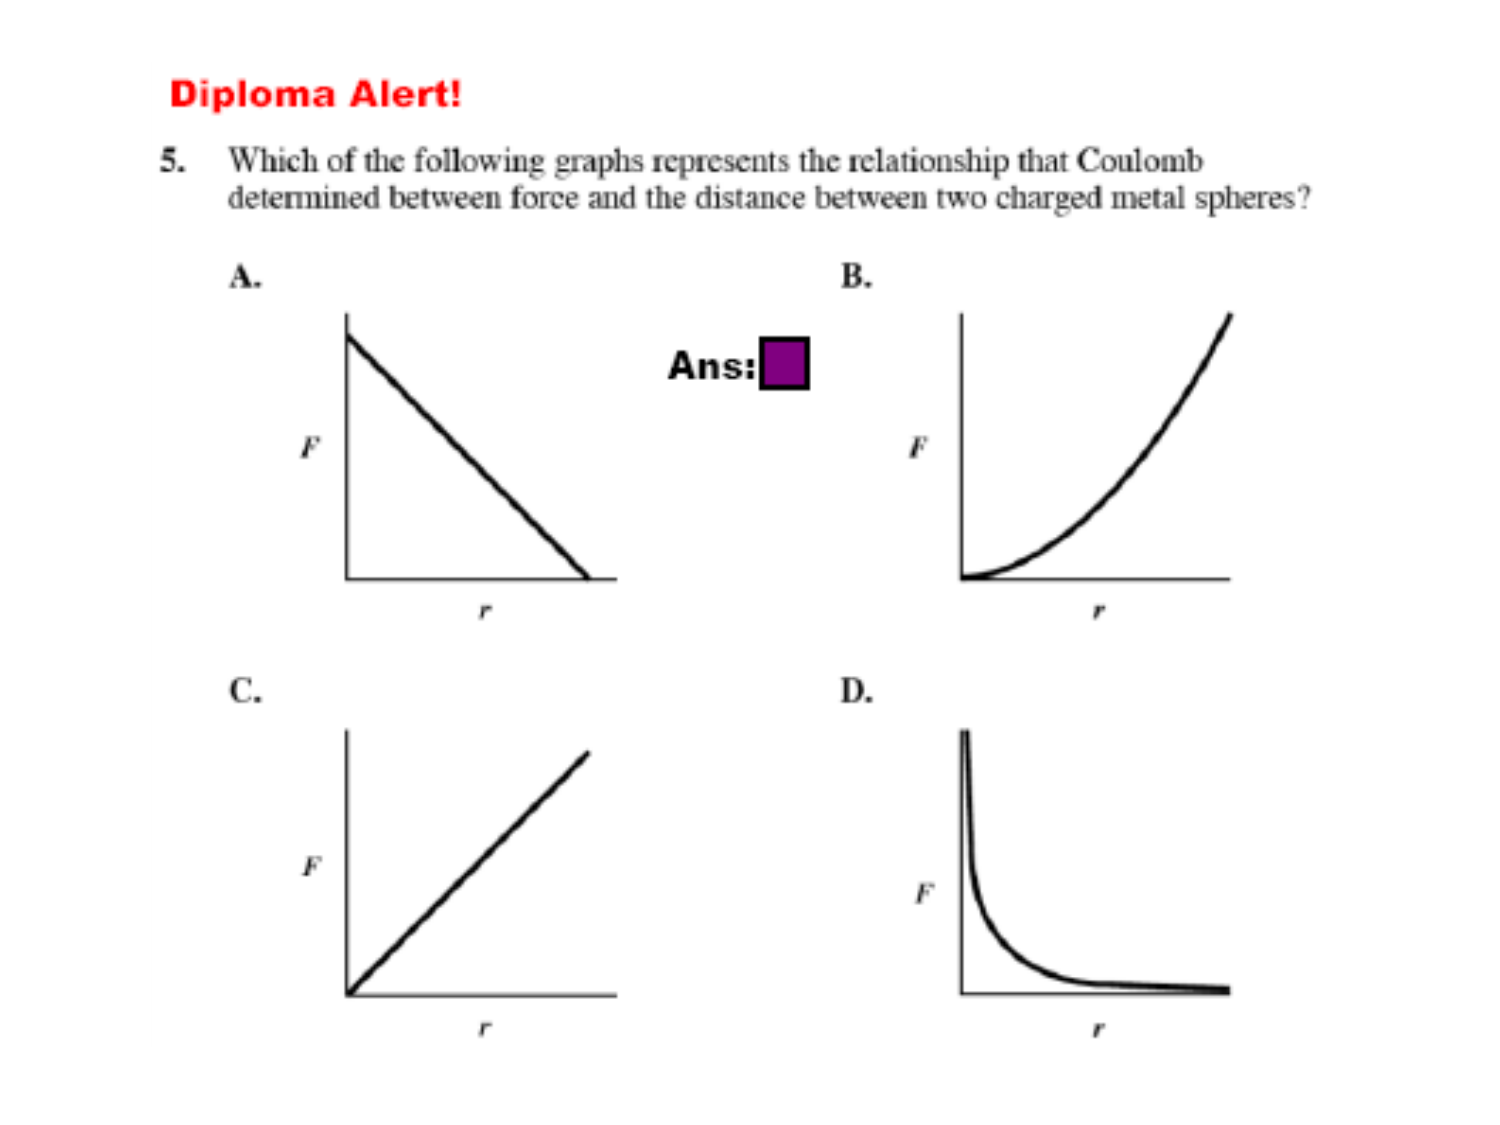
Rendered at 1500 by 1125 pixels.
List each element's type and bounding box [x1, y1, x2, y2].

picture [149, 62, 1351, 1048]
